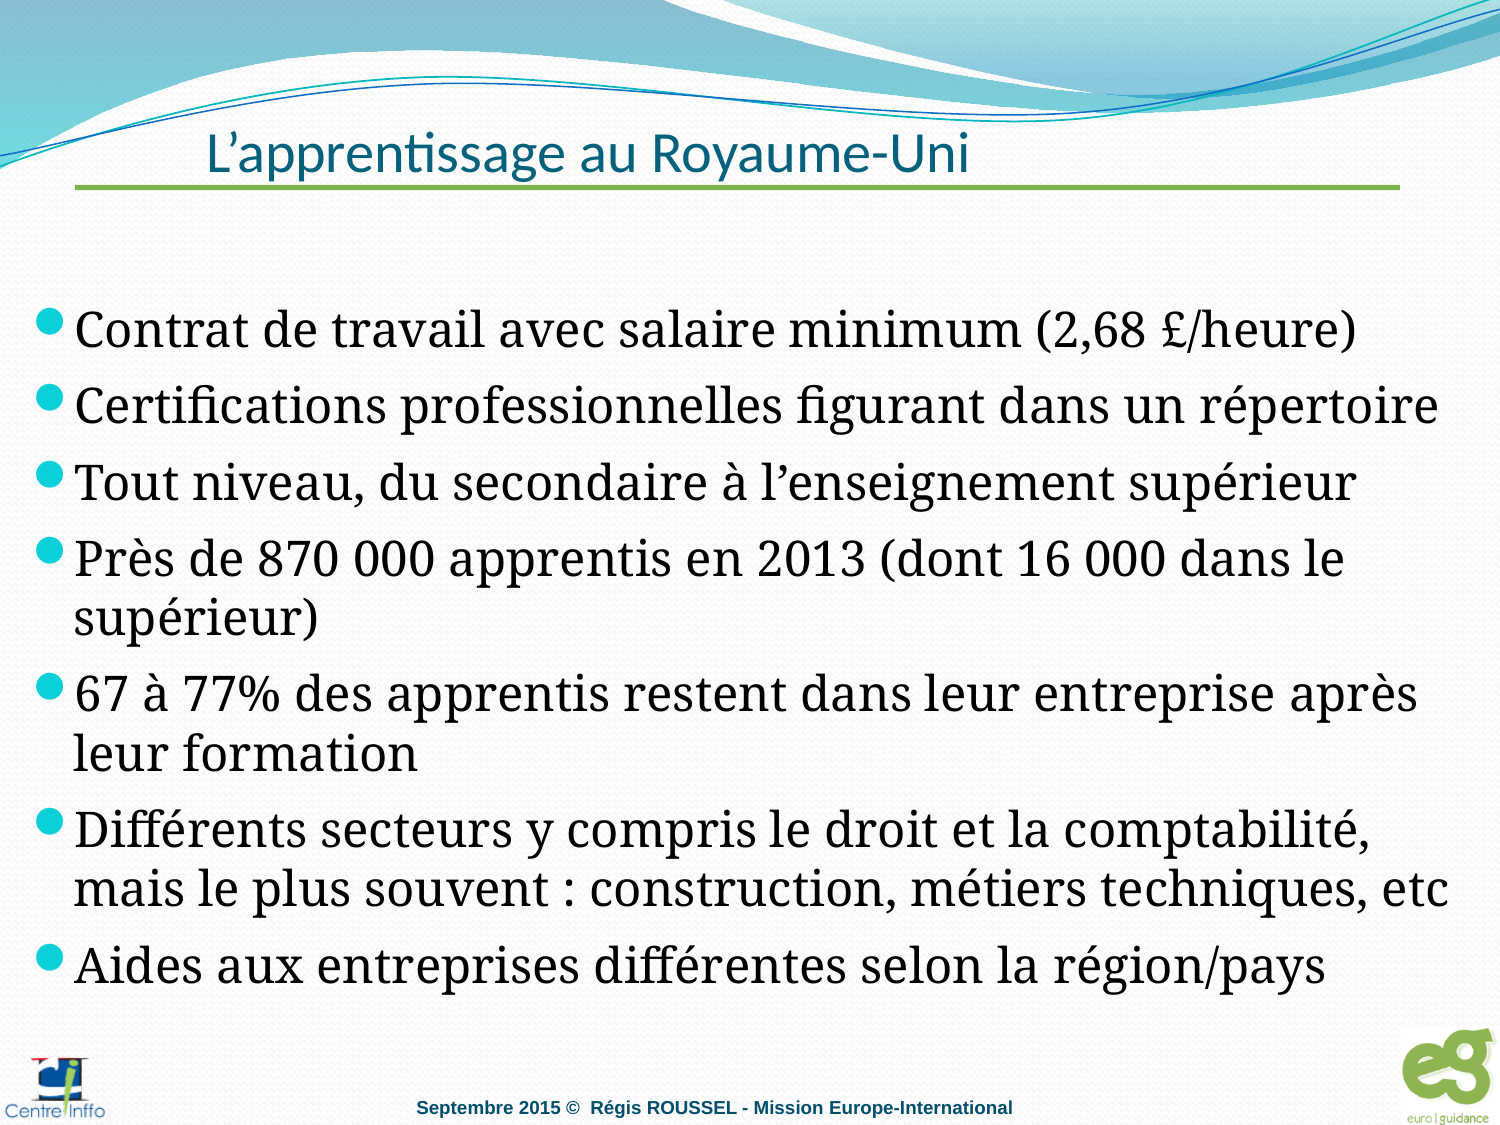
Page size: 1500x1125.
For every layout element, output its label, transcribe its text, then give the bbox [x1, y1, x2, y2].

picture [573, 1101, 580, 1114]
title L’apprentissage au Royaume-Uni [206, 90, 975, 185]
picture [0, 1050, 113, 1125]
picture [1401, 1047, 1500, 1125]
picture [566, 1101, 571, 1113]
list Contrat de travail avec salaire minimum (2,68 £/heure) Certifications professionnelles figurant dans un répertoire Tout niveau, du secondaire à l’enseignement supérieur Près de 870 000 apprentis en 2013 (dont 16 000 dans le supérieur) 67 à 77% des apprentis restent dans leur entreprise après leur formation Différents secteurs y compris le droit et la comptabilité, mais le plus souvent : construction, métiers techniques, etc Aides aux entreprises différentes selon la région/pays [17, 290, 1500, 1047]
